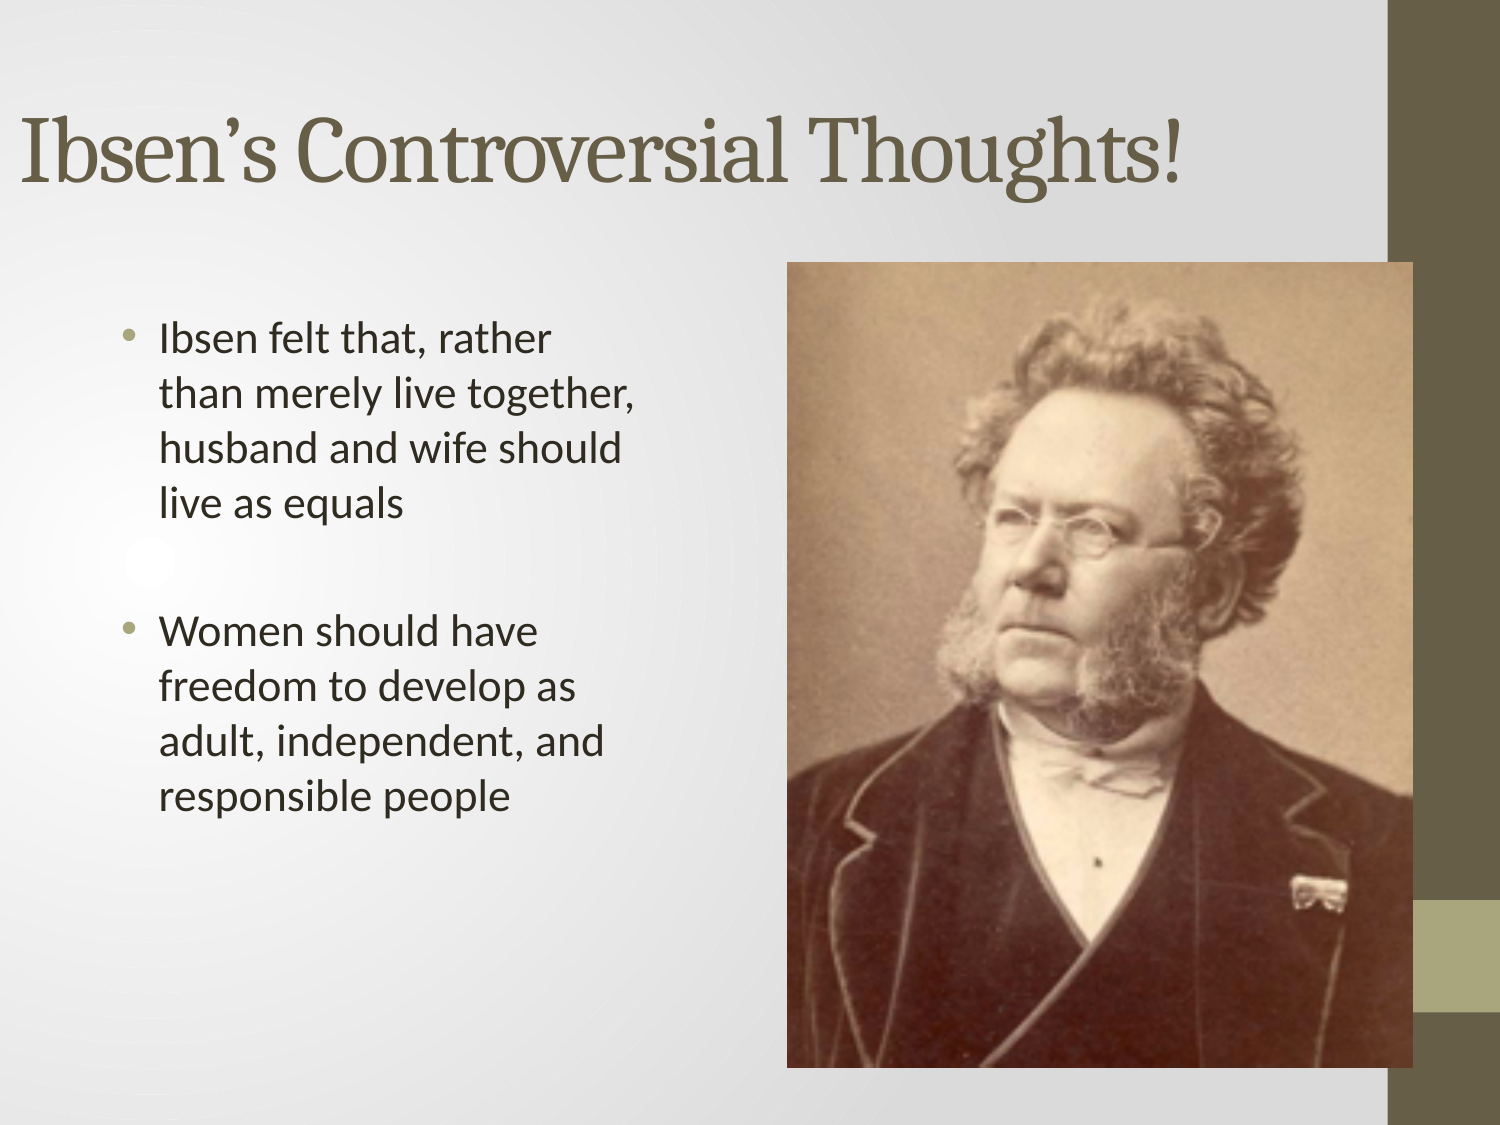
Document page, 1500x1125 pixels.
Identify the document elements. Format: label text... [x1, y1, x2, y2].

list Ibsen felt that, rather than merely live together, husband and wife should live as equals Women should have freedom to develop as adult, independent, and responsible people [87, 299, 663, 1100]
picture [786, 261, 1413, 1069]
title Ibsen’s Controversial Thoughts! [4, 50, 1355, 238]
